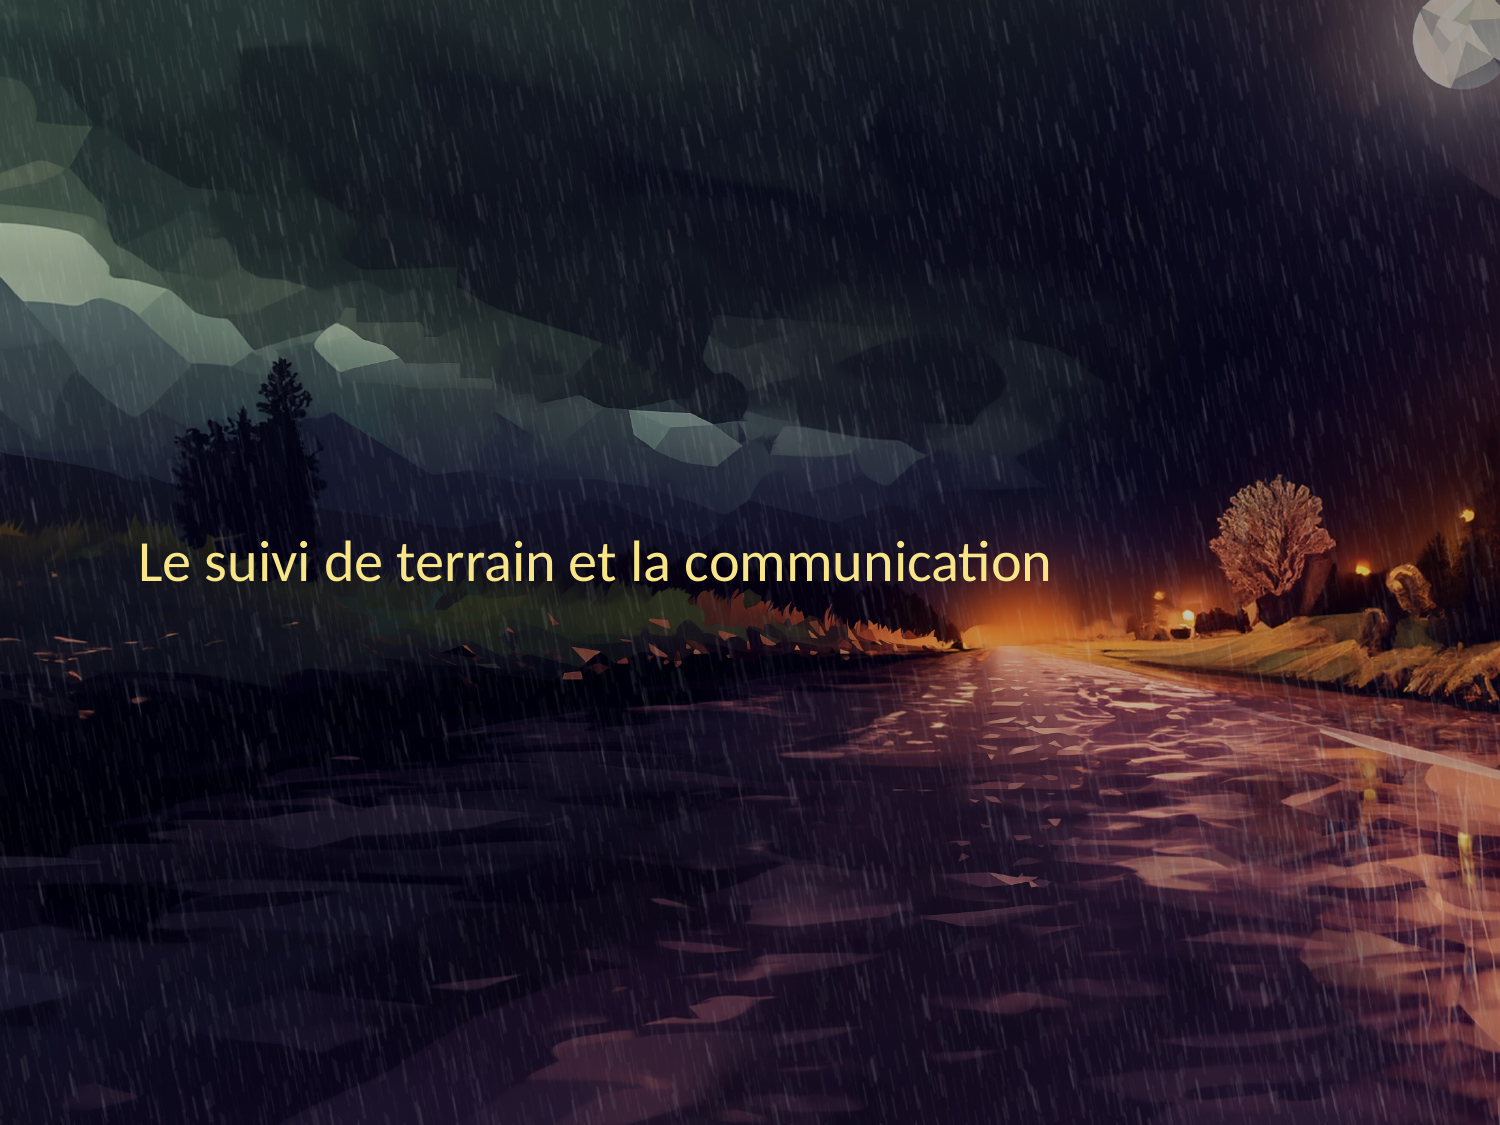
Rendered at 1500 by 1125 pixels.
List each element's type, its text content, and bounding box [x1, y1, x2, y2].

picture [0, 0, 1500, 1125]
title Le suivi de terrain et la communication [123, 315, 1374, 810]
